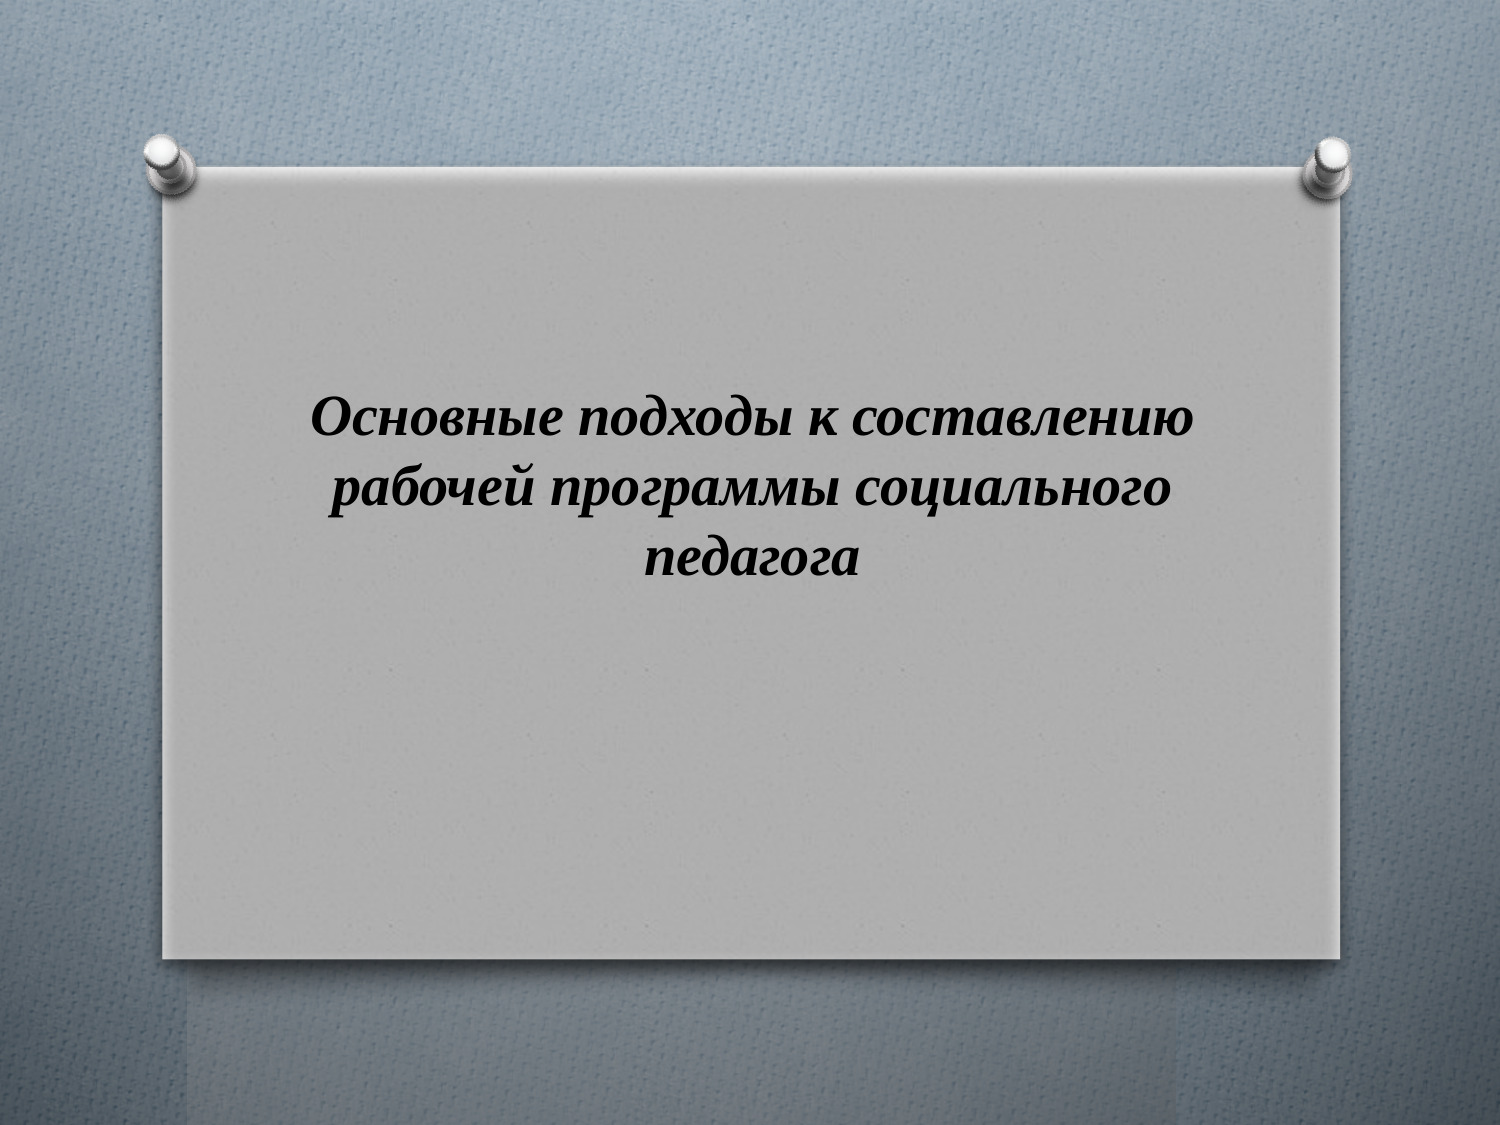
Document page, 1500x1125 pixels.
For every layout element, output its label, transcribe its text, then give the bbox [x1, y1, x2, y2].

picture [112, 100, 235, 224]
picture [1274, 109, 1396, 230]
title Основные подходы к составлению рабочей программы социального педагога [283, 294, 1223, 595]
